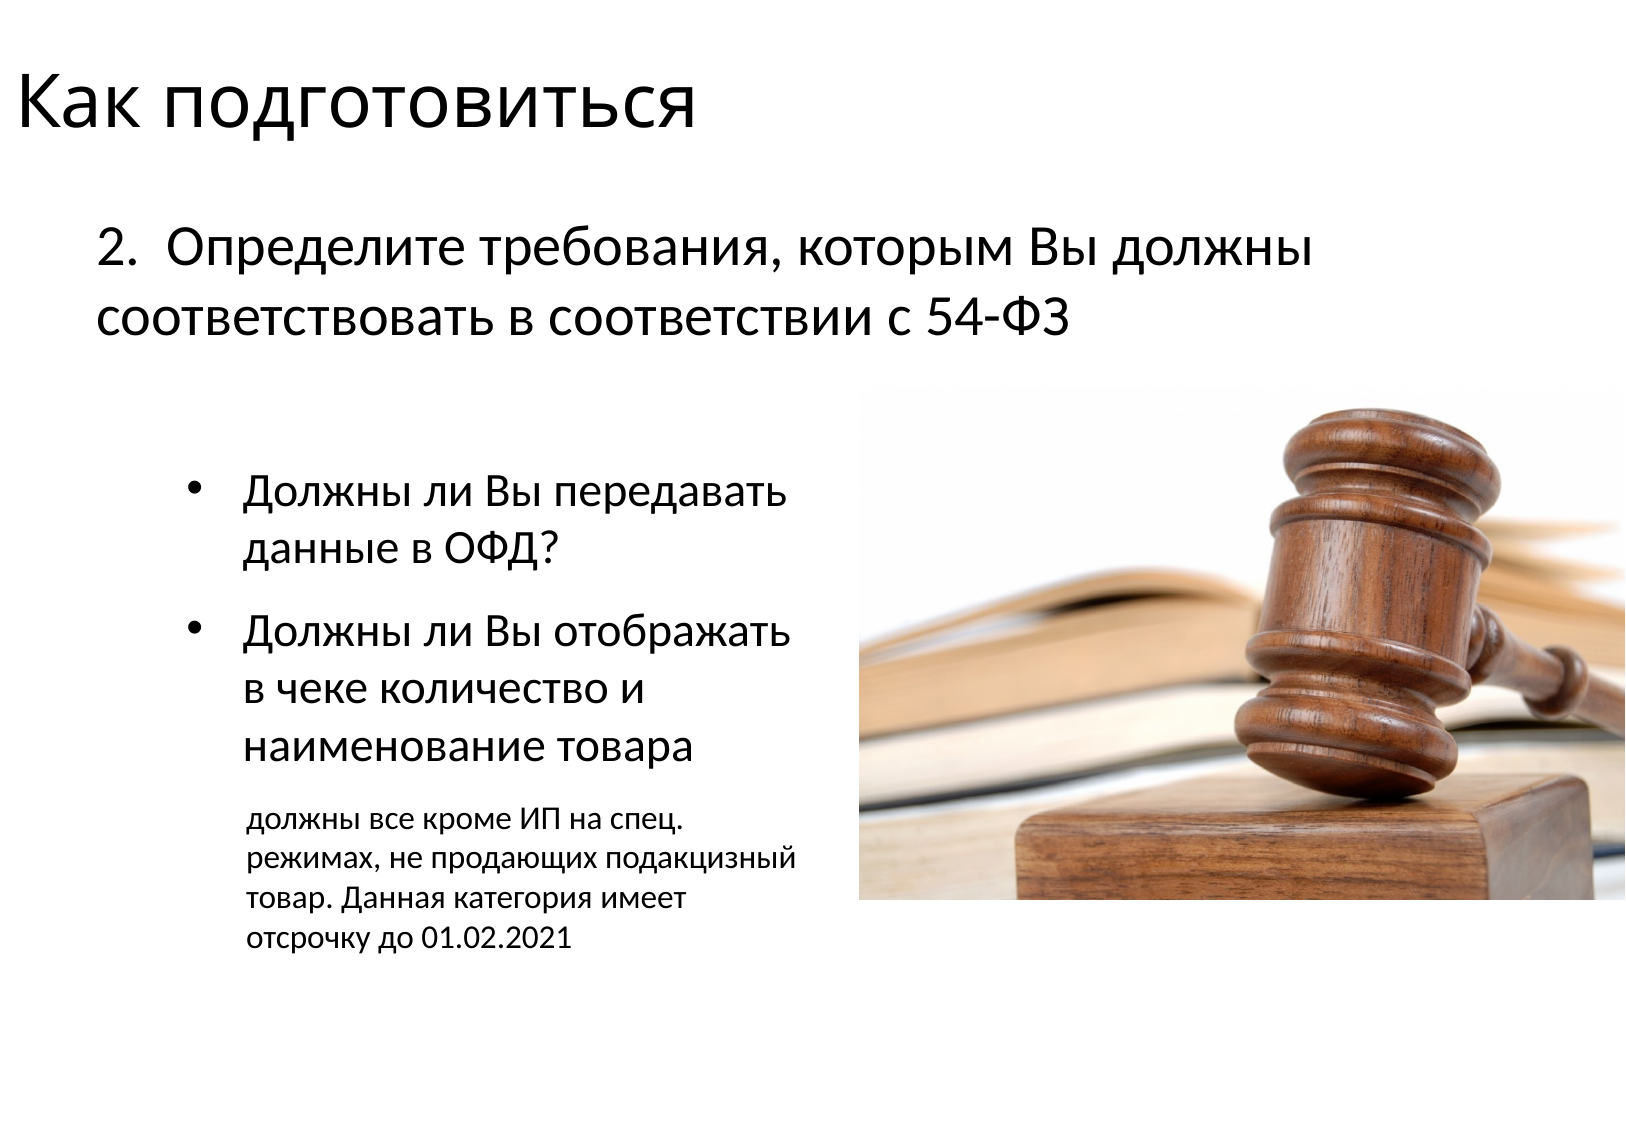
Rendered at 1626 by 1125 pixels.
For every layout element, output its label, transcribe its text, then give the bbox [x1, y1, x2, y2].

text_box Должны ли Вы передавать данные в ОФД? Должны ли Вы отображать в чеке количество и наименование товара должны все кроме ИП на спец. режимах, не продающих подакцизный товар. Данная категория имеет отсрочку до 01.02.2021 [171, 451, 822, 963]
picture [859, 387, 1625, 900]
title Как подготовиться [0, 46, 1206, 160]
text_box 2. Определите требования, которым Вы должны соответствовать в соответствии с 54-ФЗ [81, 200, 1475, 975]
